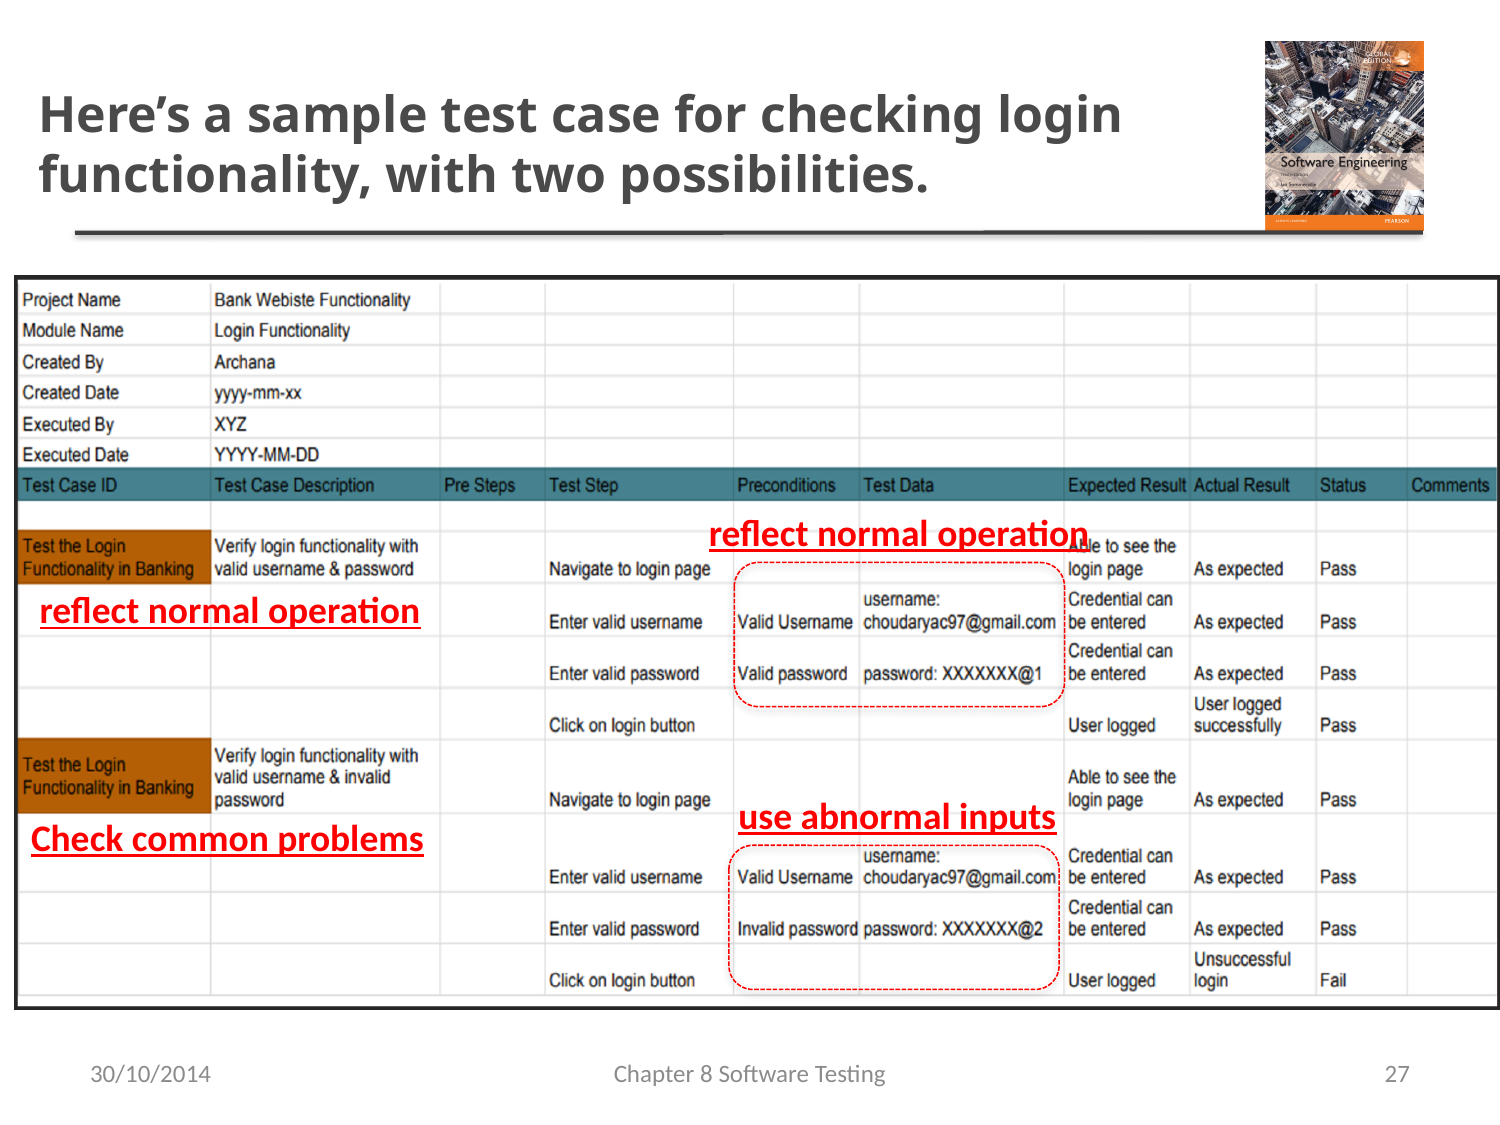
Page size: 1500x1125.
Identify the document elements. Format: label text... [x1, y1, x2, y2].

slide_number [75, 1042, 425, 1103]
footer Chapter 8 Software Testing [512, 1042, 988, 1103]
title Here’s a sample test case for checking login functionality, with two possibilities. [23, 48, 1230, 237]
picture [14, 275, 1500, 1010]
picture [1265, 41, 1424, 231]
slide_number 27 [1074, 1042, 1425, 1103]
